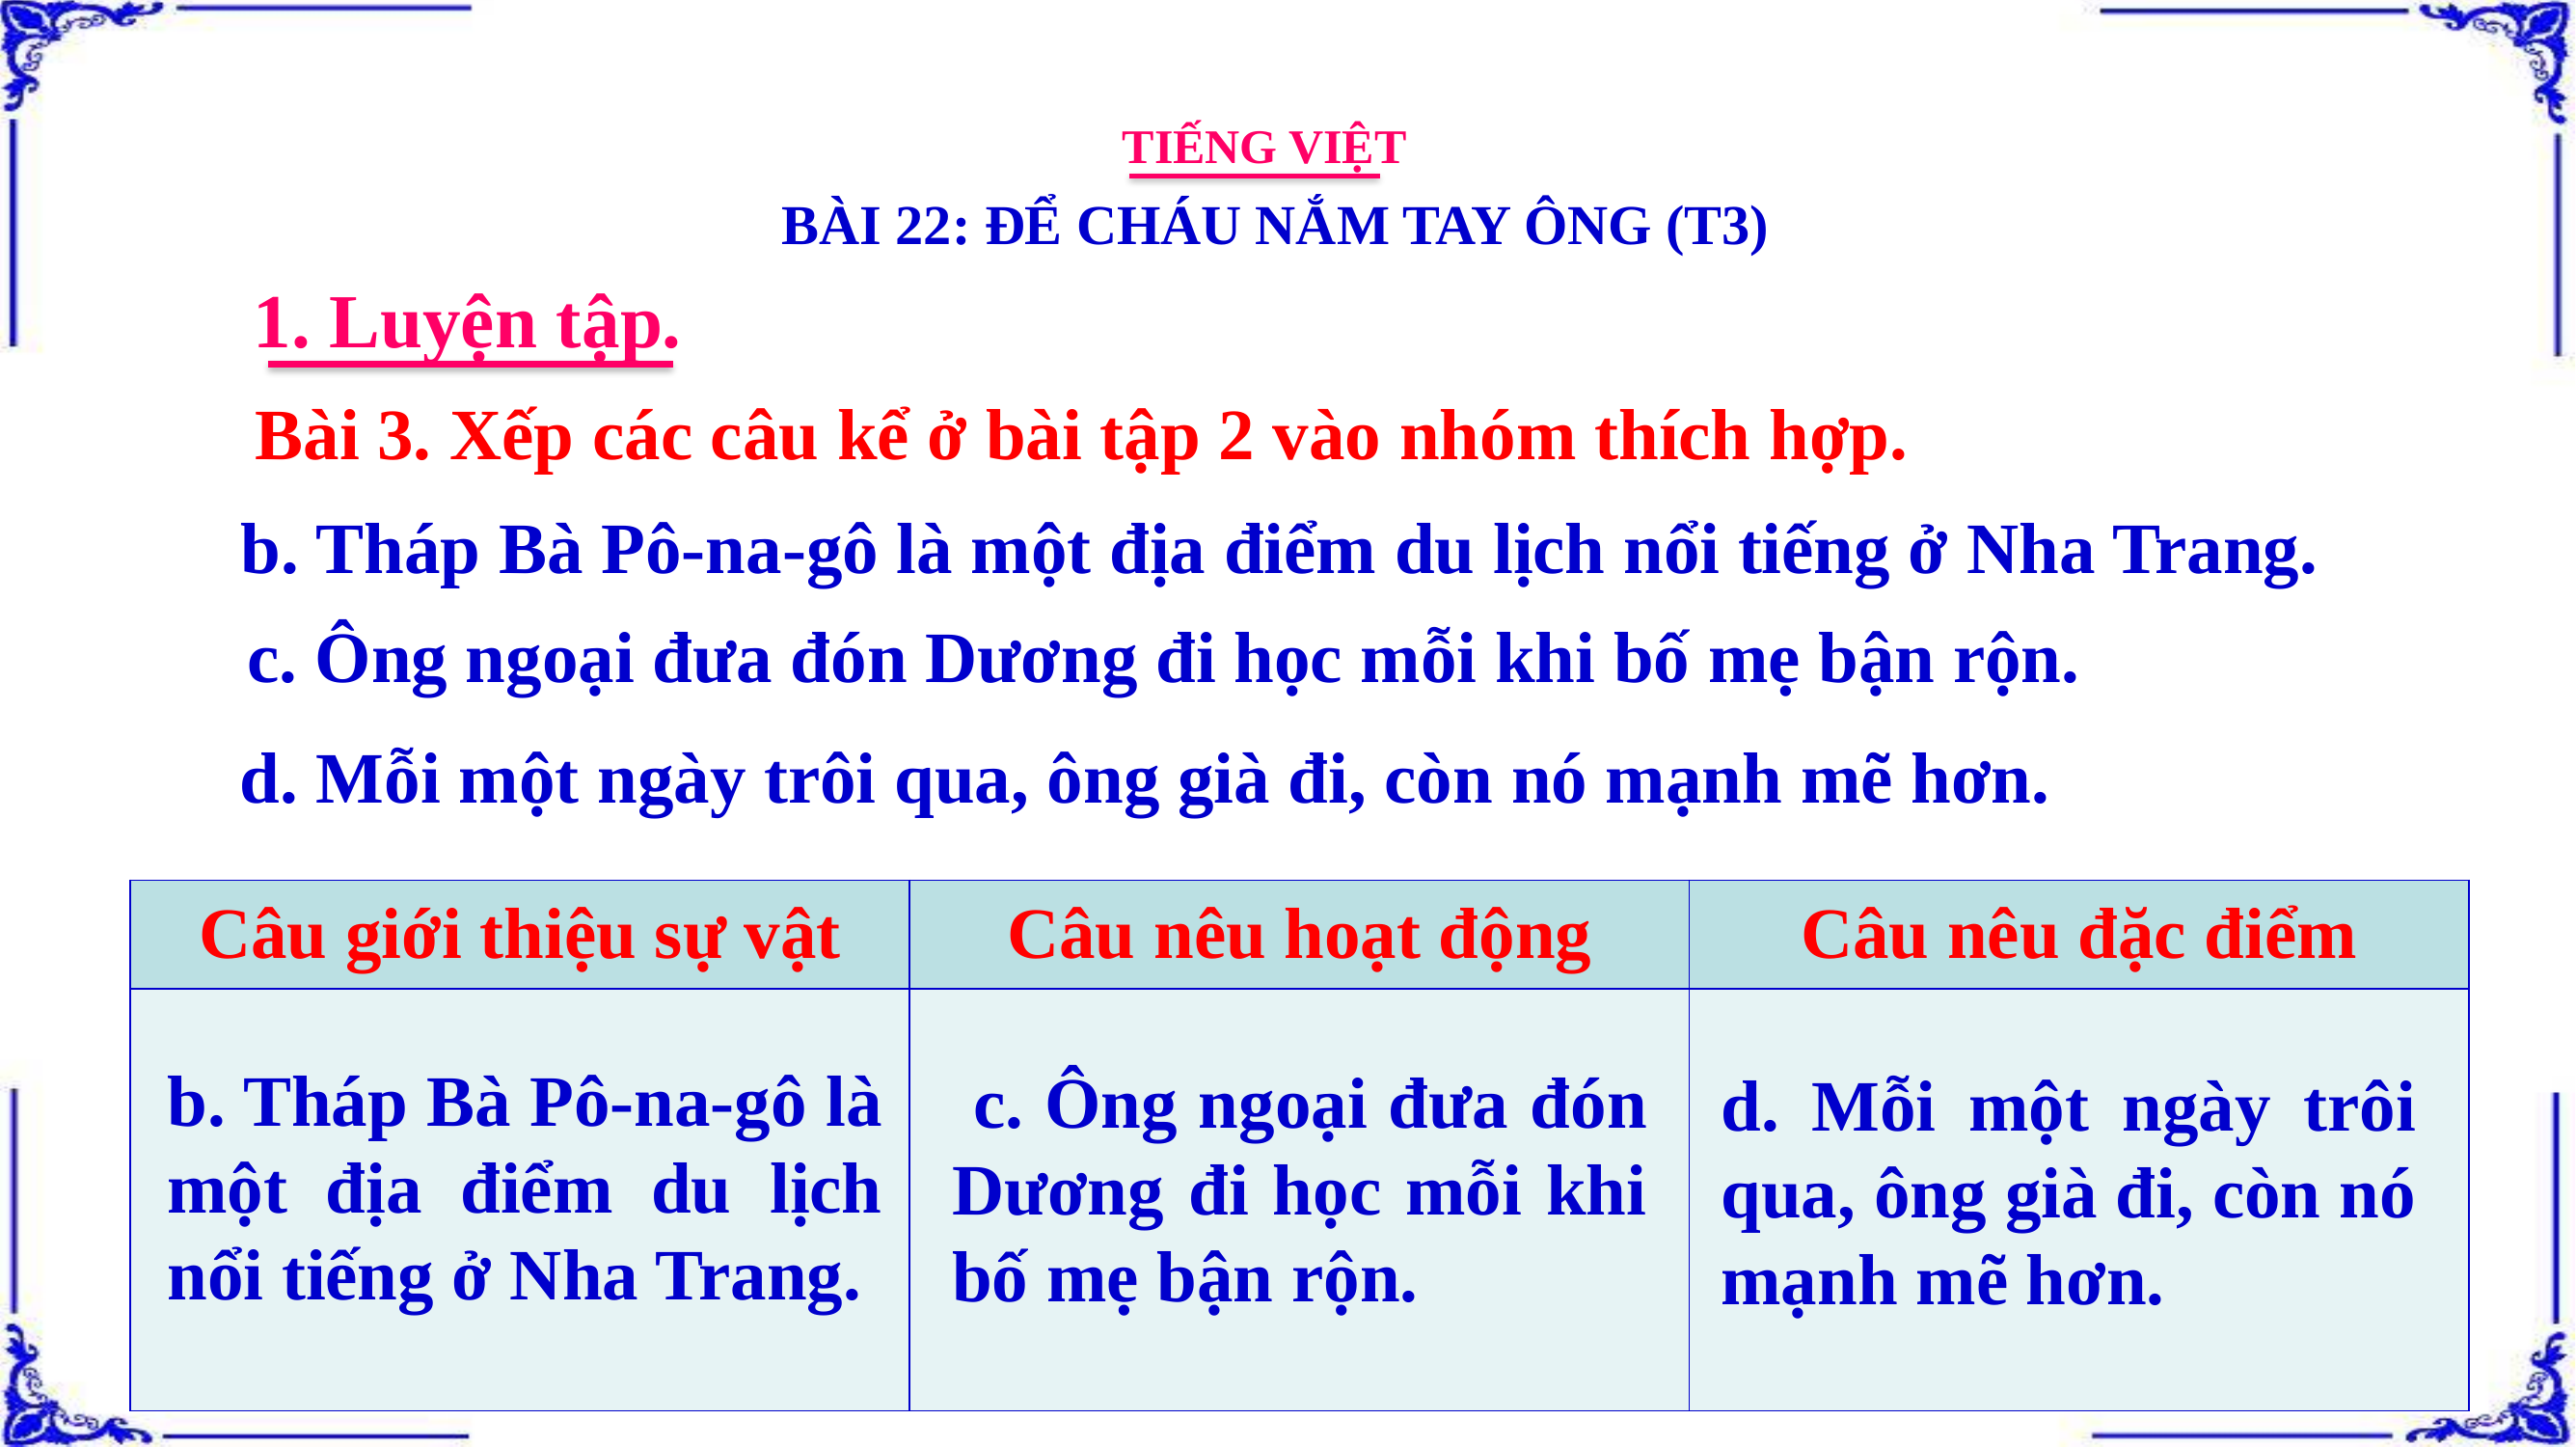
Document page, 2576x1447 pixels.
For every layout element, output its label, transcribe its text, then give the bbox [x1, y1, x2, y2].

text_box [708, 23, 1843, 264]
text_box c. Ông ngoại đưa đón Dương đi học mỗi khi bố mẹ bận rộn. [214, 602, 2425, 704]
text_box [238, 263, 903, 372]
text_box b. Tháp Bà Pô-na-gô là một địa điểm du lịch nổi tiếng ở Nha Trang. [227, 494, 2493, 596]
text_box d. Mỗi một ngày trôi qua, ông già đi, còn nó mạnh mẽ hơn. [225, 723, 2435, 825]
table_header Câu giới thiệu sự vật [131, 881, 908, 988]
picture [0, 0, 2576, 1447]
text_box d. Mỗi một ngày trôi qua, ông già đi, còn nó mạnh mẽ hơn. [1706, 1051, 2430, 1326]
table_cell [910, 990, 1689, 1410]
text_box Bài 3. Xếp các câu kể ở bài tập 2 vào nhóm thích hợp. [240, 379, 2451, 481]
text_box c. Ông ngoại đưa đón Dương đi học mỗi khi bố mẹ bận rộn. [937, 1049, 1662, 1324]
table_cell [1690, 990, 2468, 1410]
text_box b. Tháp Bà Pô-na-gô là một địa điểm du lịch nổi tiếng ở Nha Trang. [152, 1046, 897, 1322]
table_cell [131, 990, 908, 1410]
table_header Câu nêu đặc điểm [1690, 881, 2468, 988]
table_header Câu nêu hoạt động [910, 881, 1689, 988]
